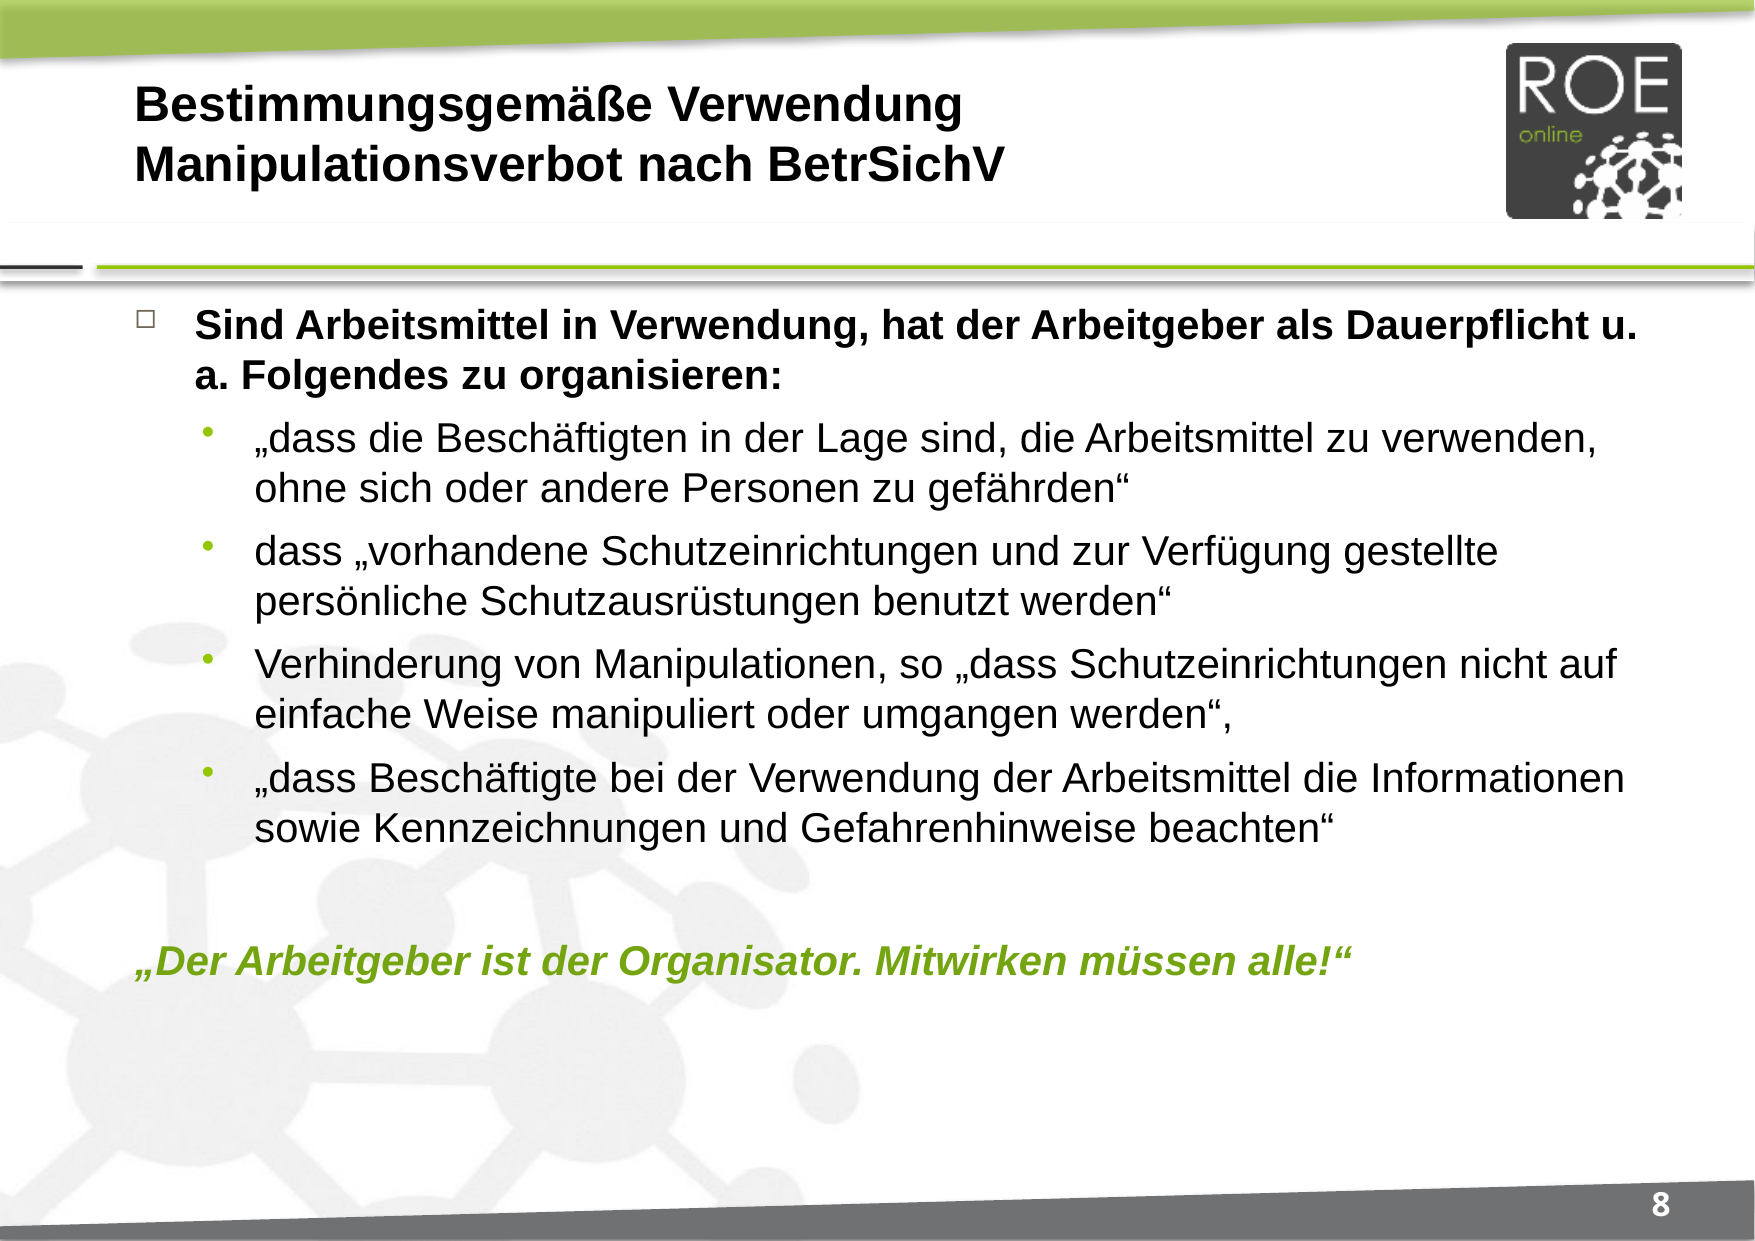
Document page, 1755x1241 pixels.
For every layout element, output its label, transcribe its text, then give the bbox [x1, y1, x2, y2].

list Sind Arbeitsmittel in Verwendung, hat der Arbeitgeber als Dauerpflicht u. a. Folgendes zu organisieren: „dass die Beschäftigten in der Lage sind, die Arbeitsmittel zu verwenden, ohne sich oder andere Personen zu gefährden“ dass „vorhandene Schutzeinrichtungen und zur Verfügung gestellte persönliche Schutzausrüstungen benutzt werden“ Verhinderung von Manipulationen, so „dass Schutzeinrichtungen nicht auf einfache Weise manipuliert oder umgangen werden“, „dass Beschäftigte bei der Verwendung der Arbeitsmittel die Informationen sowie Kennzeichnungen und Gefahrenhinweise beachten“ „Der Arbeitgeber ist der Organisator. Mitwirken müssen alle!“ [117, 289, 1682, 1103]
slide_number 8 [1610, 1183, 1713, 1228]
title Bestimmungsgemäße Verwendung Manipulationsverbot nach BetrSichV [117, 41, 1682, 221]
